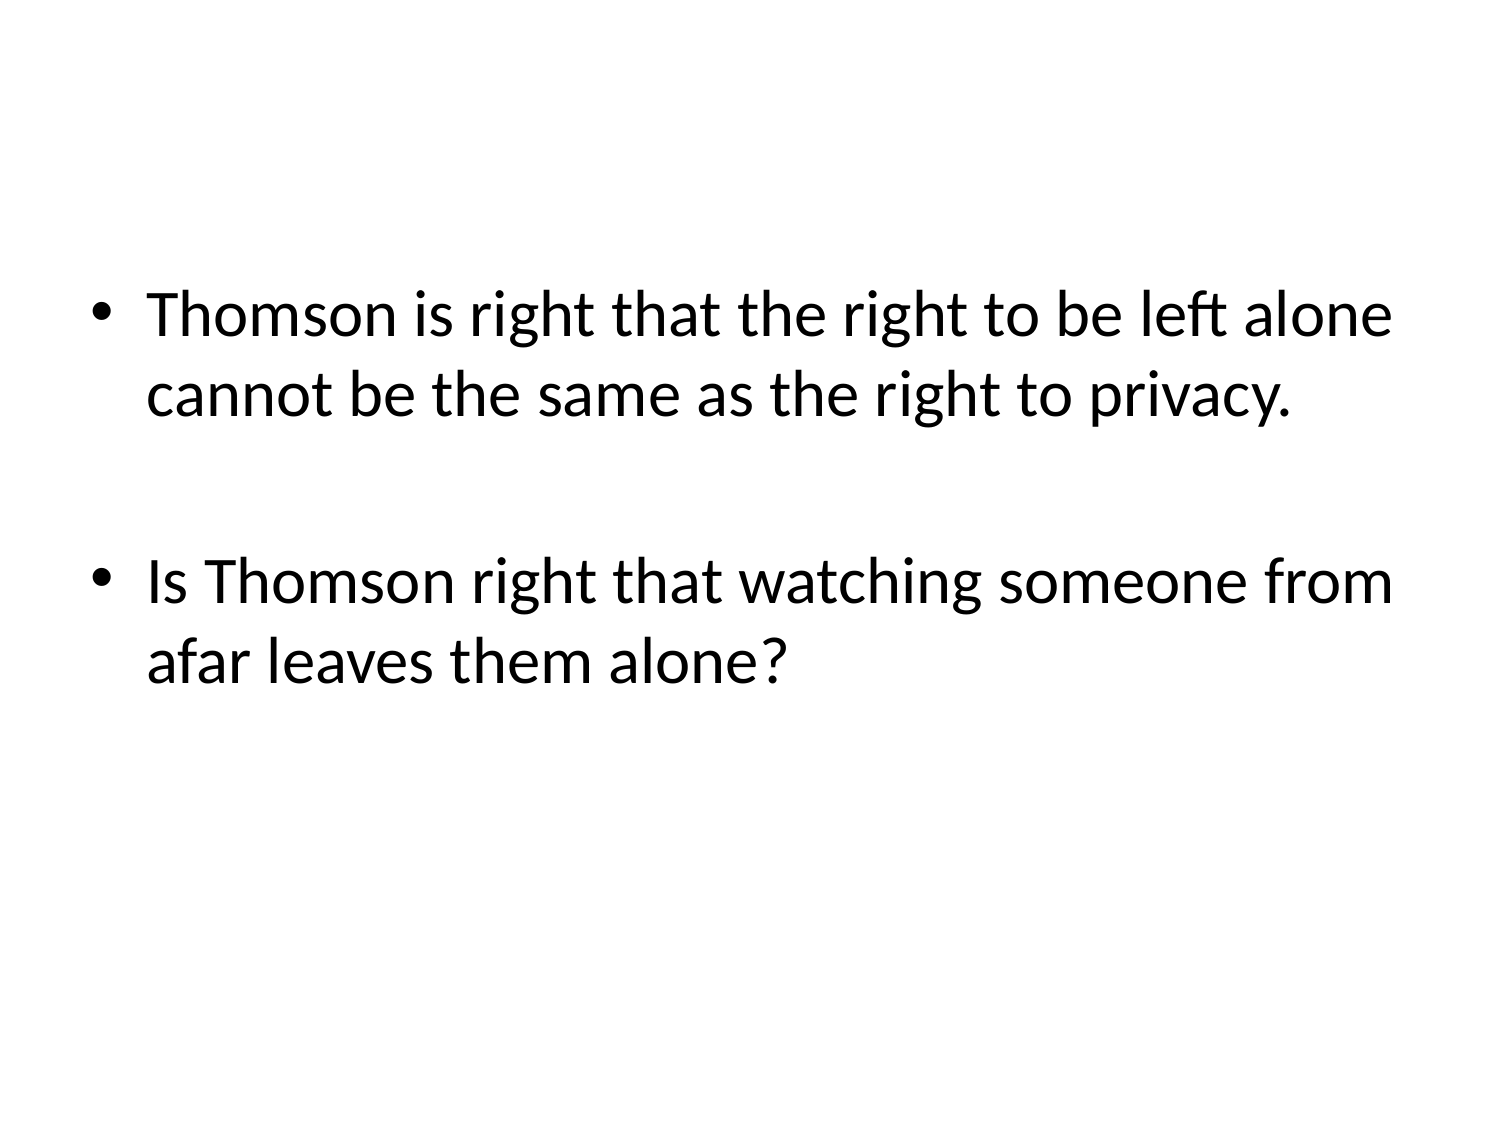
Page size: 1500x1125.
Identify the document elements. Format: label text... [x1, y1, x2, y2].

list Thomson is right that the right to be left alone cannot be the same as the right to privacy. Is Thomson right that watching someone from afar leaves them alone? [75, 262, 1425, 1005]
